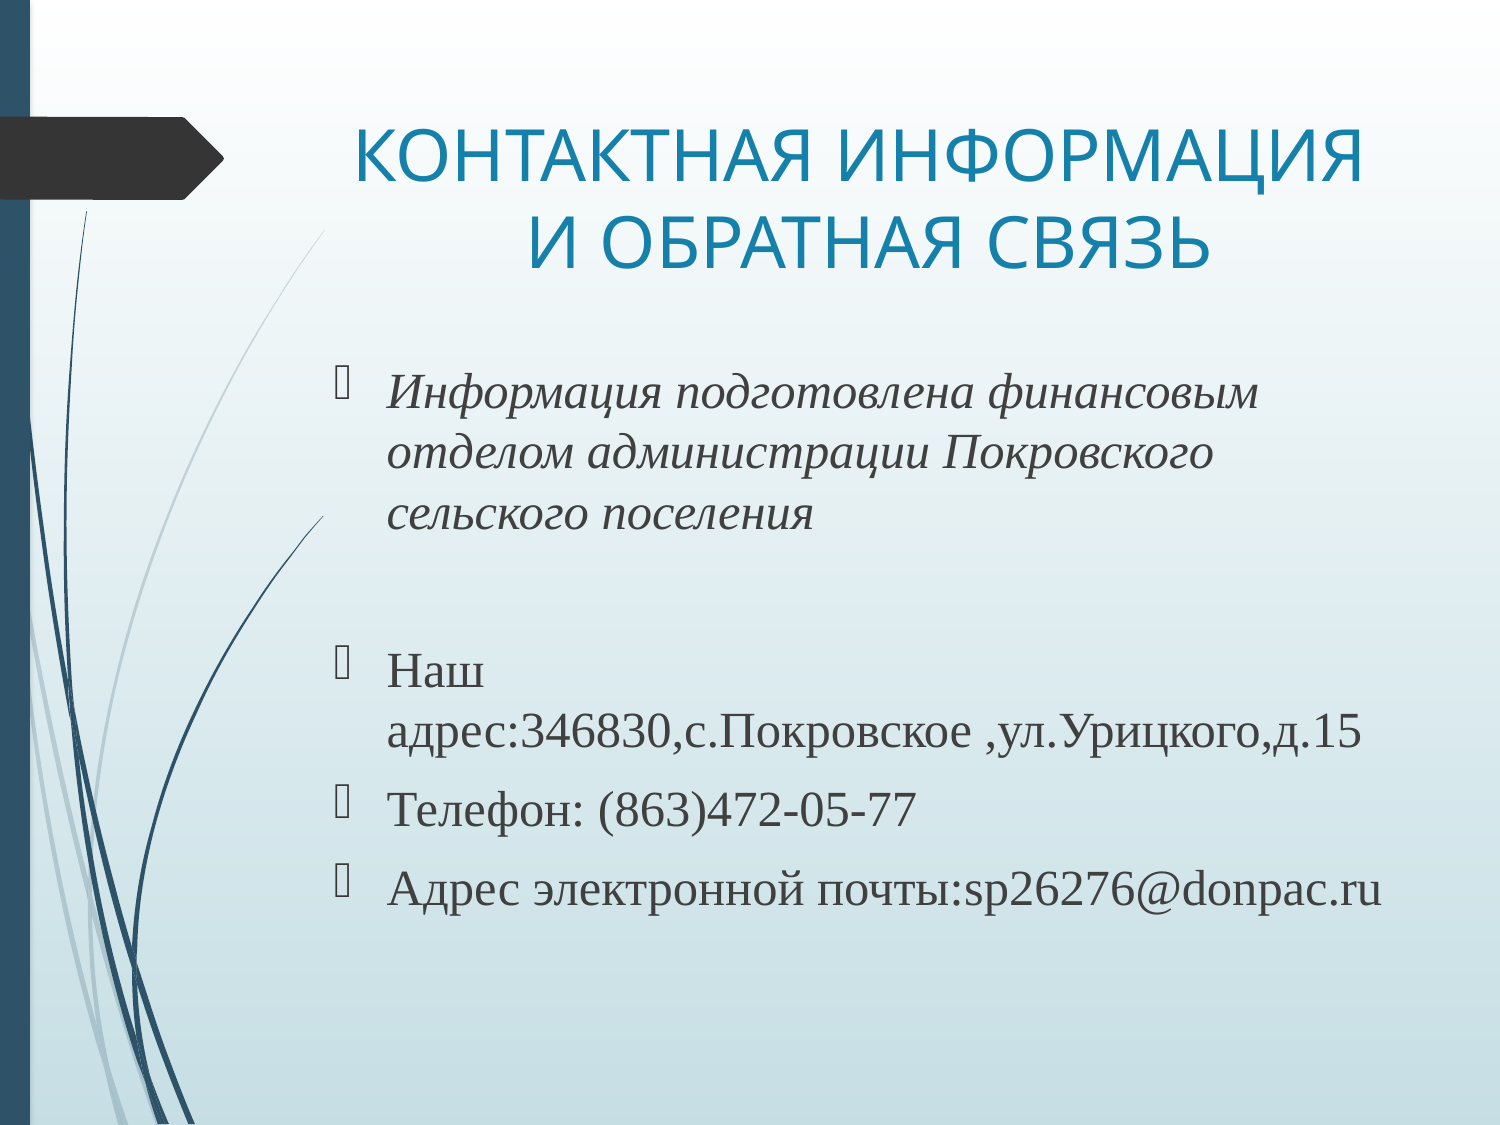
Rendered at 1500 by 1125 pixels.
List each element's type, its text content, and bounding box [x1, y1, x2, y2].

list Информация подготовлена финансовым отделом администрации Покровского сельского поселения Наш адрес:346830,с.Покровское ,ул.Урицкого,д.15 Телефон: (863)472-05-77 Адрес электронной почты:sp26276@donpac.ru [318, 350, 1436, 970]
title КОНТАКТНАЯ ИНФОРМАЦИЯ И ОБРАТНАЯ СВЯЗЬ [319, 102, 1400, 313]
